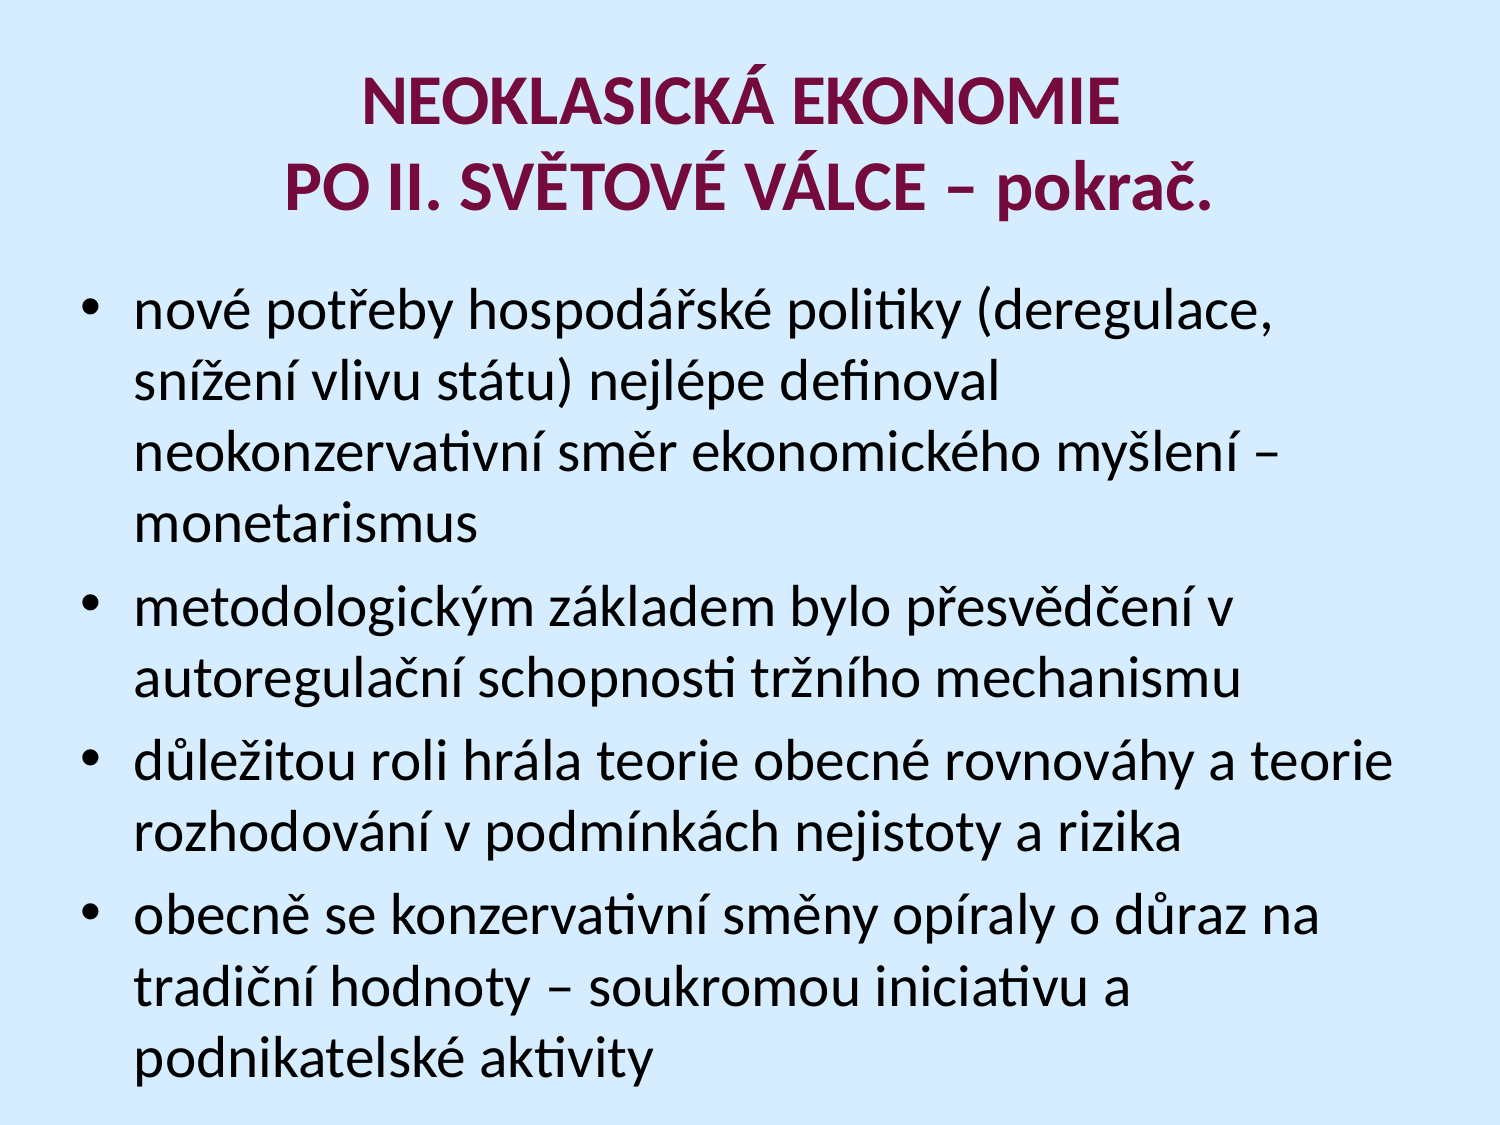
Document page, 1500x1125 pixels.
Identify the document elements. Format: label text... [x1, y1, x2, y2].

title NEOKLASICKÁ EKONOMIE PO II. SVĚTOVÉ VÁLCE – pokrač. [75, 45, 1425, 233]
list nové potřeby hospodářské politiky (deregulace, snížení vlivu státu) nejlépe definoval neokonzervativní směr ekonomického myšlení – monetarismus metodologickým základem bylo přesvědčení v autoregulační schopnosti tržního mechanismu důležitou roli hrála teorie obecné rovnováhy a teorie rozhodování v podmínkách nejistoty a rizika obecně se konzervativní směny opíraly o důraz na tradiční hodnoty – soukromou iniciativu a podnikatelské aktivity [64, 262, 1425, 1106]
